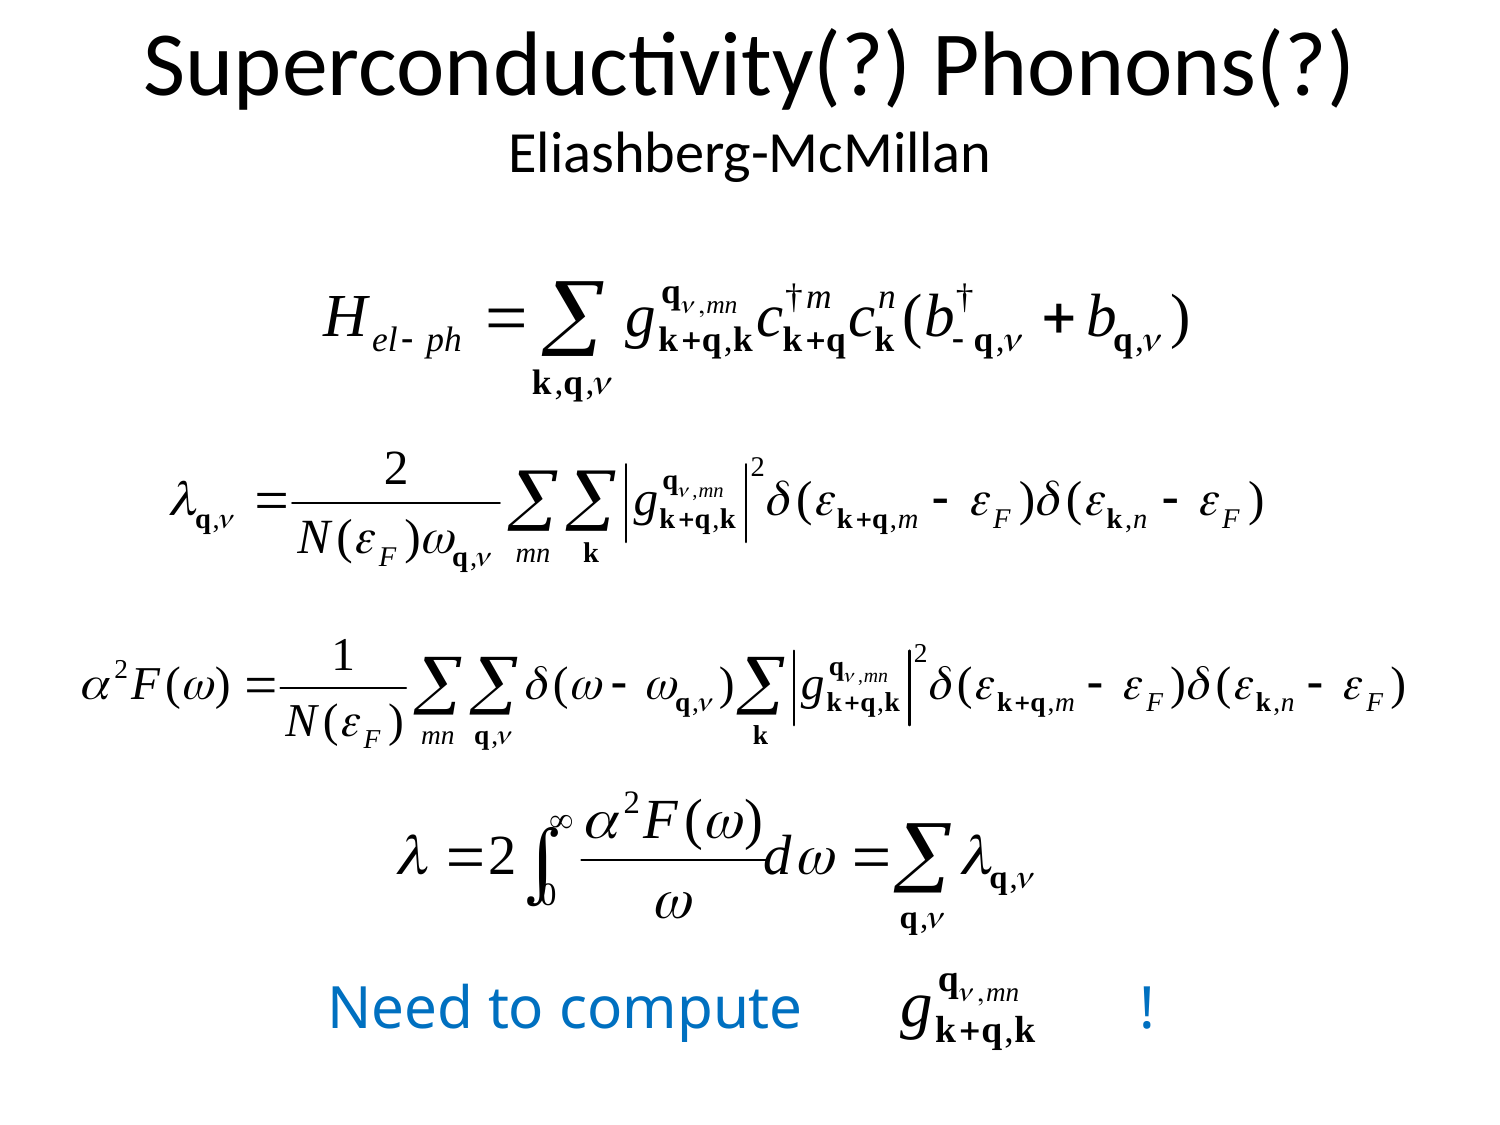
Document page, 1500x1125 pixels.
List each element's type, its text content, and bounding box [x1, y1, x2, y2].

picture [312, 264, 1205, 413]
title Superconductivity(?) Phonons(?) Eliashberg-McMillan [75, 0, 1425, 188]
picture [162, 437, 1273, 582]
picture [387, 774, 1054, 946]
picture [74, 624, 1417, 760]
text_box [312, 949, 1170, 1065]
